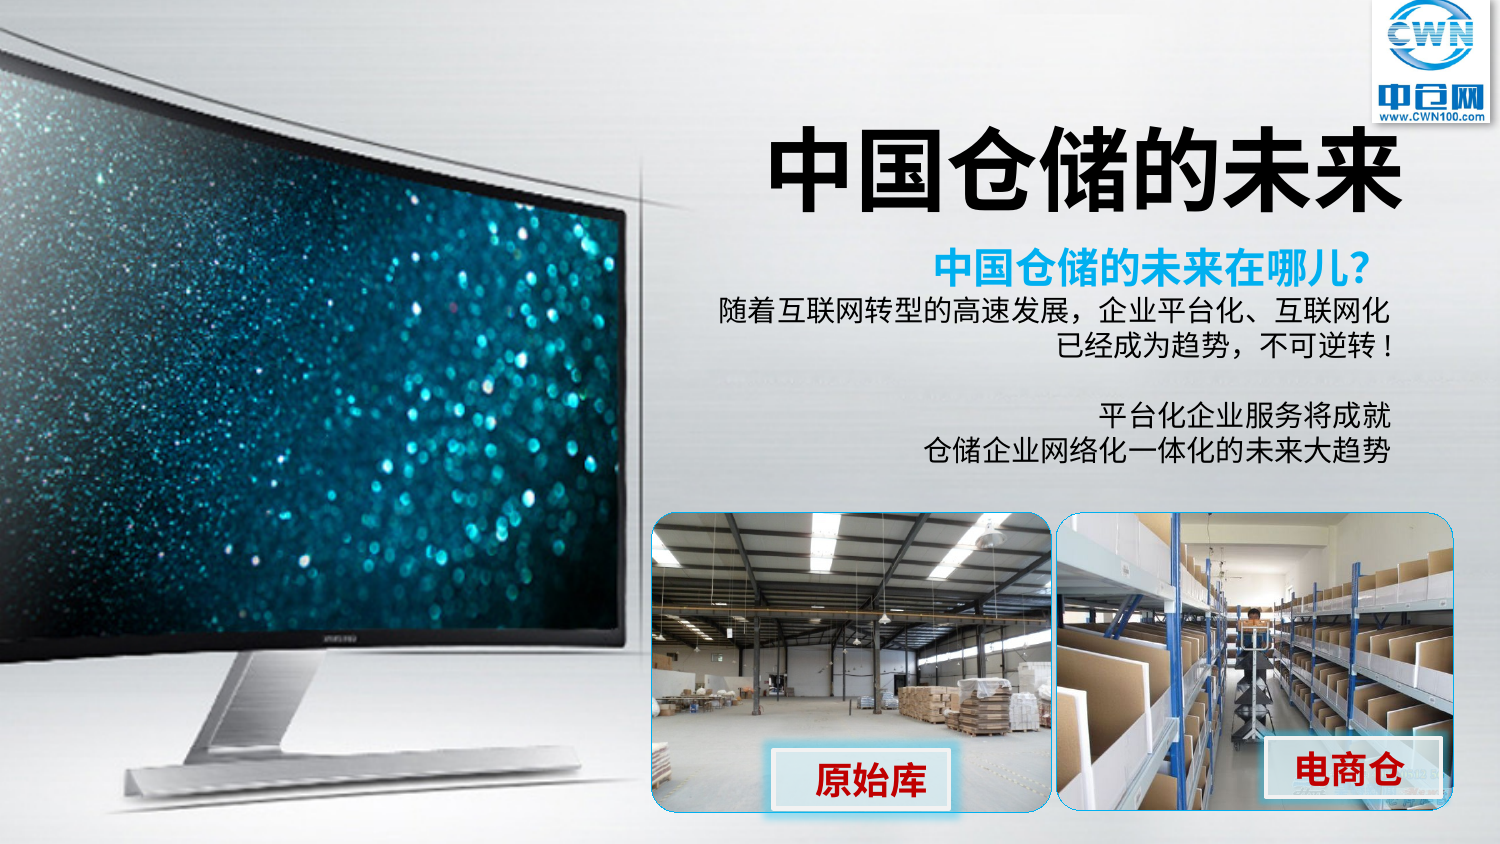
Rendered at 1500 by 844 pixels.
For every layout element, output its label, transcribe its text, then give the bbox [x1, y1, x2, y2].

list 中国仓储的未来在哪儿？ 随着互联网转型的高速发展，企业平台化、互联网化 已经成为趋势，不可逆转! 平台化企业服务将成就 仓储企业网络化一体化的未来大趋势 [468, 234, 1407, 792]
title 中国仓储的未来 [70, 105, 1421, 247]
picture [0, 0, 1500, 844]
